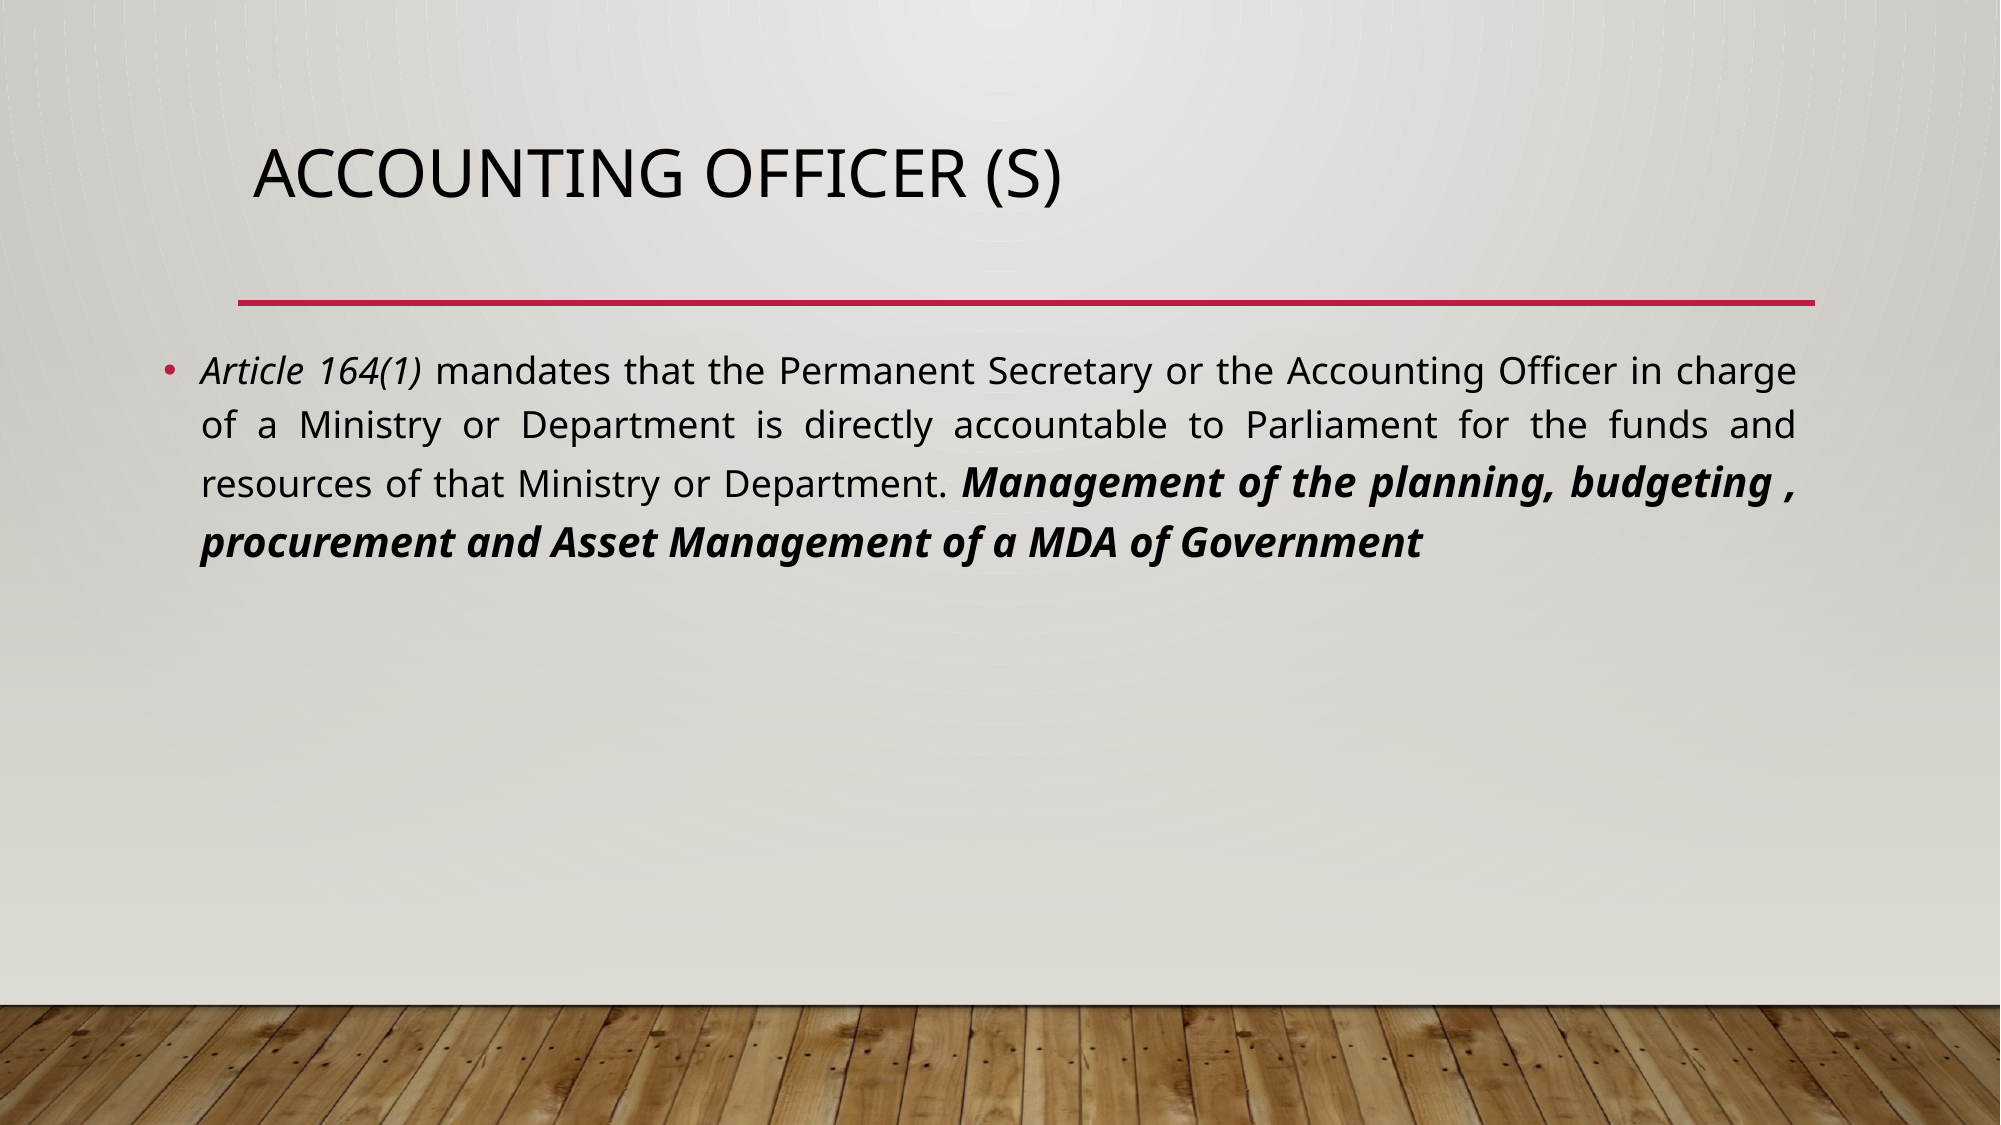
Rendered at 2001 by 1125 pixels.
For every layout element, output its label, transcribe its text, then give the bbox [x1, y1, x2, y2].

list Article 164(1) mandates that the Permanent Secretary or the Accounting Officer in charge of a Ministry or Department is directly accountable to Parliament for the funds and resources of that Ministry or Department. Management of the planning, budgeting , procurement and Asset Management of a MDA of Government [148, 330, 1814, 972]
title ACCOUNTING OFFICER (S) [238, 131, 1814, 305]
picture [0, 1005, 2000, 1125]
